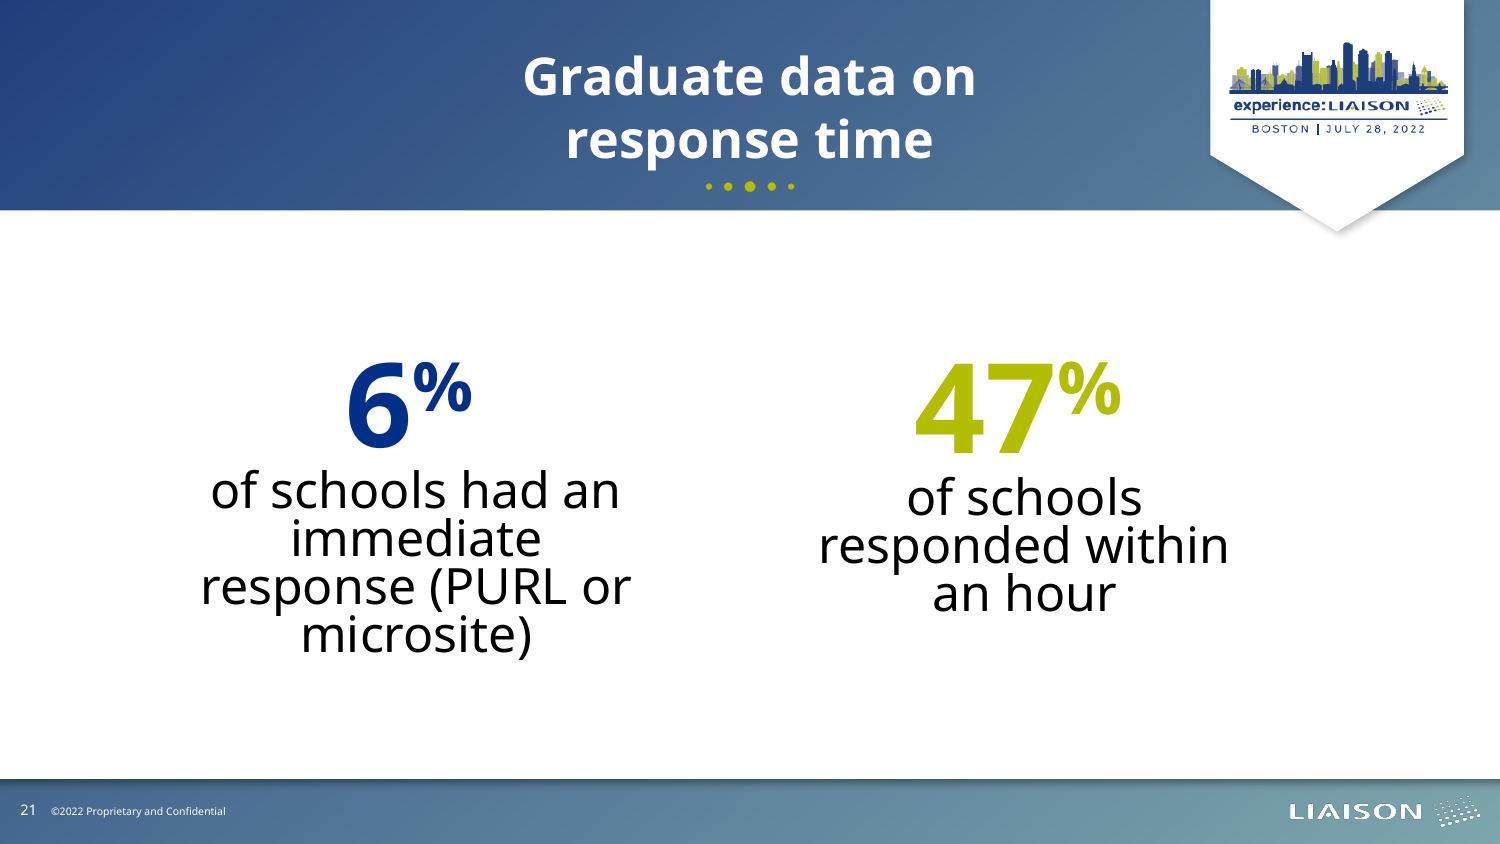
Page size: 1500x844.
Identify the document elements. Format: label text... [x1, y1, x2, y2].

picture [698, 174, 802, 200]
text_box 47% of schools responded within an hour [802, 349, 1248, 629]
list Graduate data on response time [435, 36, 1065, 102]
text_box 6% of schools had an immediate response (PURL or microsite) [182, 349, 651, 675]
